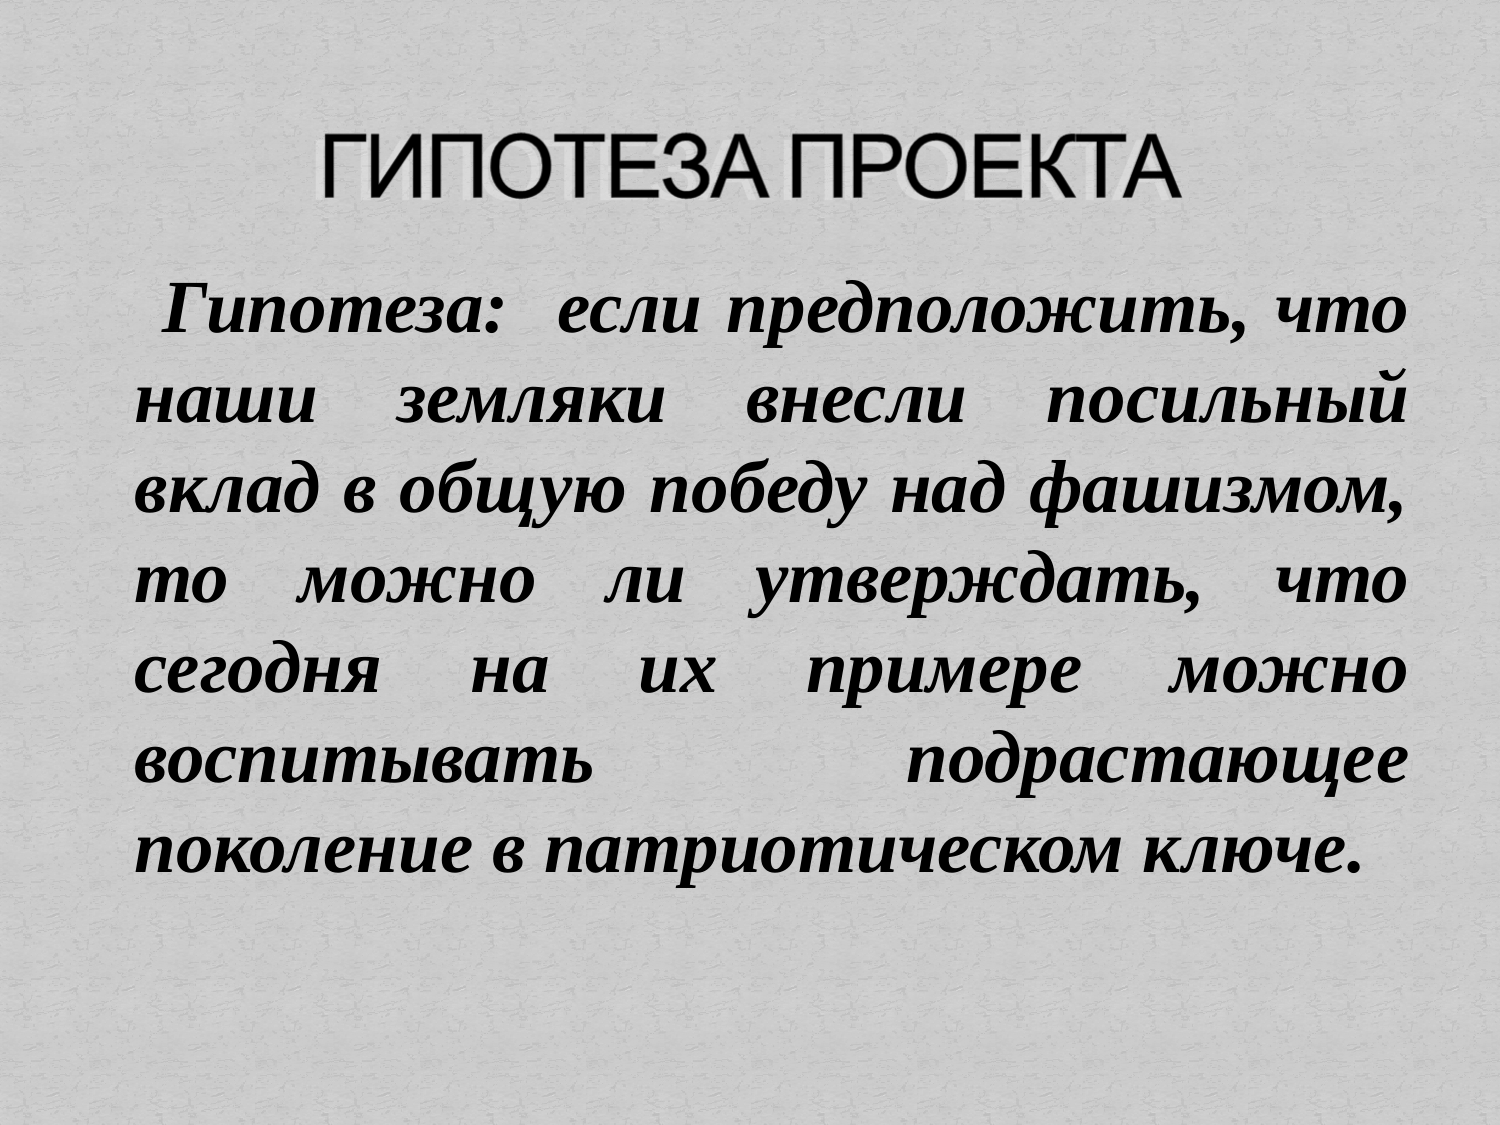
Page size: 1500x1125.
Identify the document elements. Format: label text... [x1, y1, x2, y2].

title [77, 27, 1425, 225]
list Гипотеза: если предположить, что наши земляки внесли посильный вклад в общую победу над фашизмом, то можно ли утверждать, что сегодня на их примере можно воспитывать подрастающее поколение в патриотическом ключе. [74, 249, 1426, 1001]
